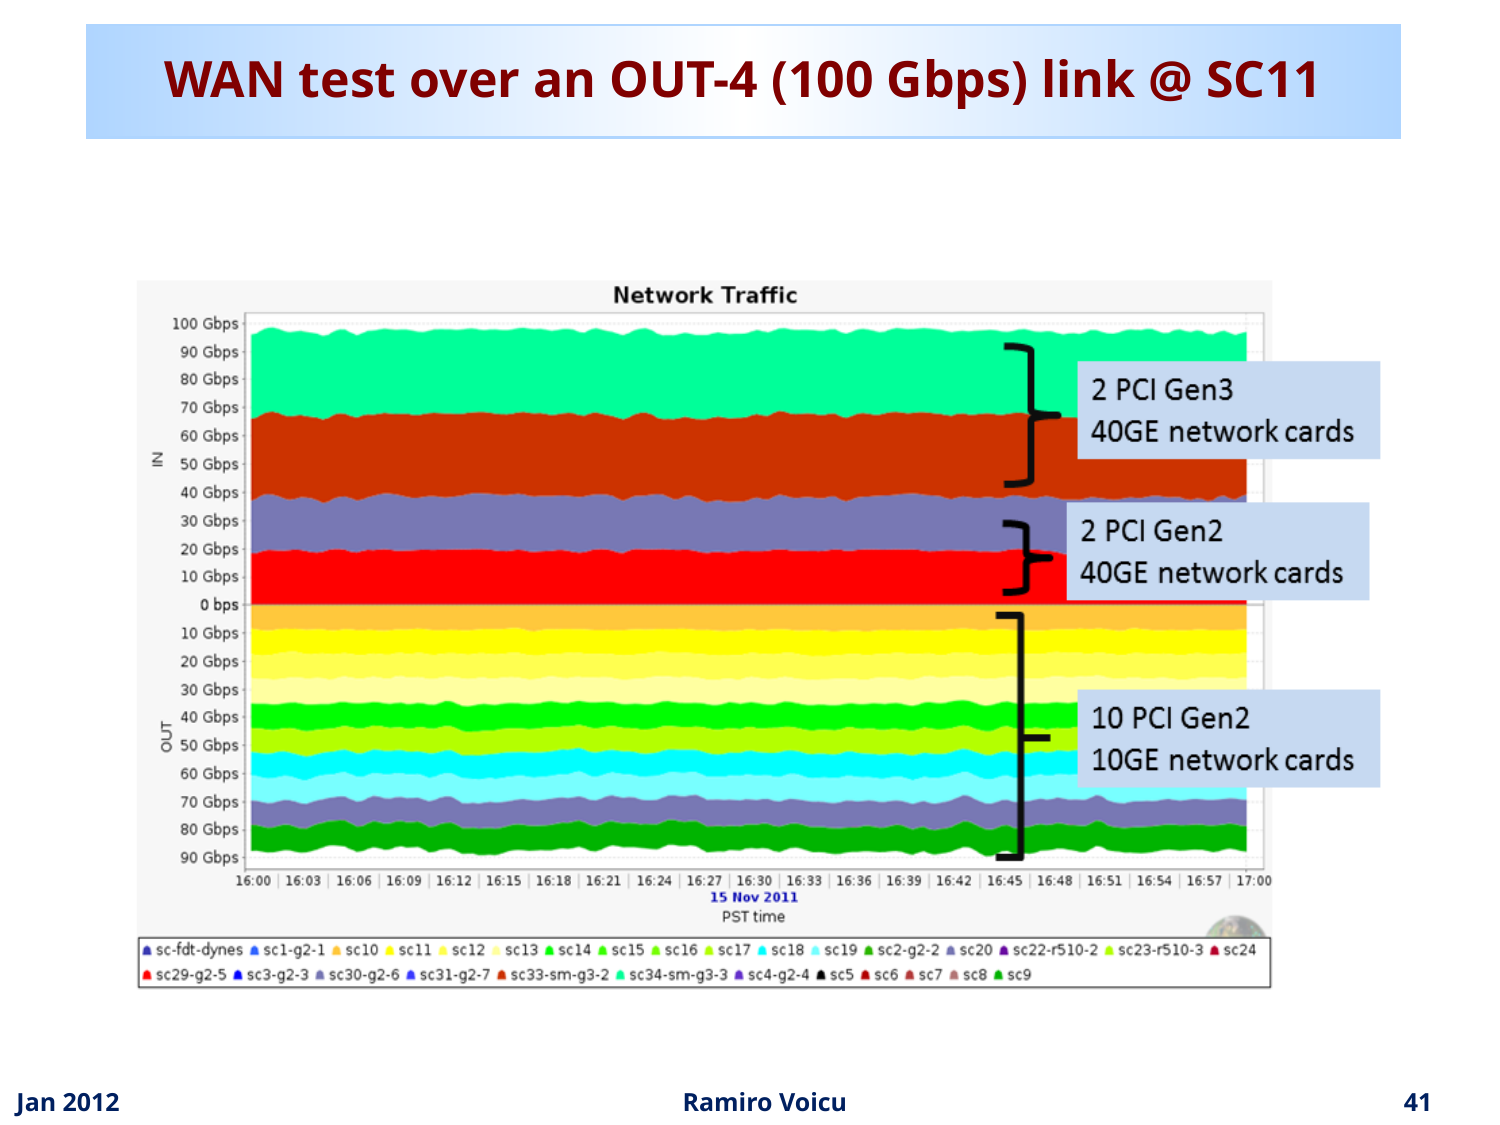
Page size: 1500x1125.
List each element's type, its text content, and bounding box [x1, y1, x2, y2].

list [124, 249, 1394, 1024]
title WAN test over an OUT-4 (100 Gbps) link @ SC11 [86, 24, 1401, 139]
